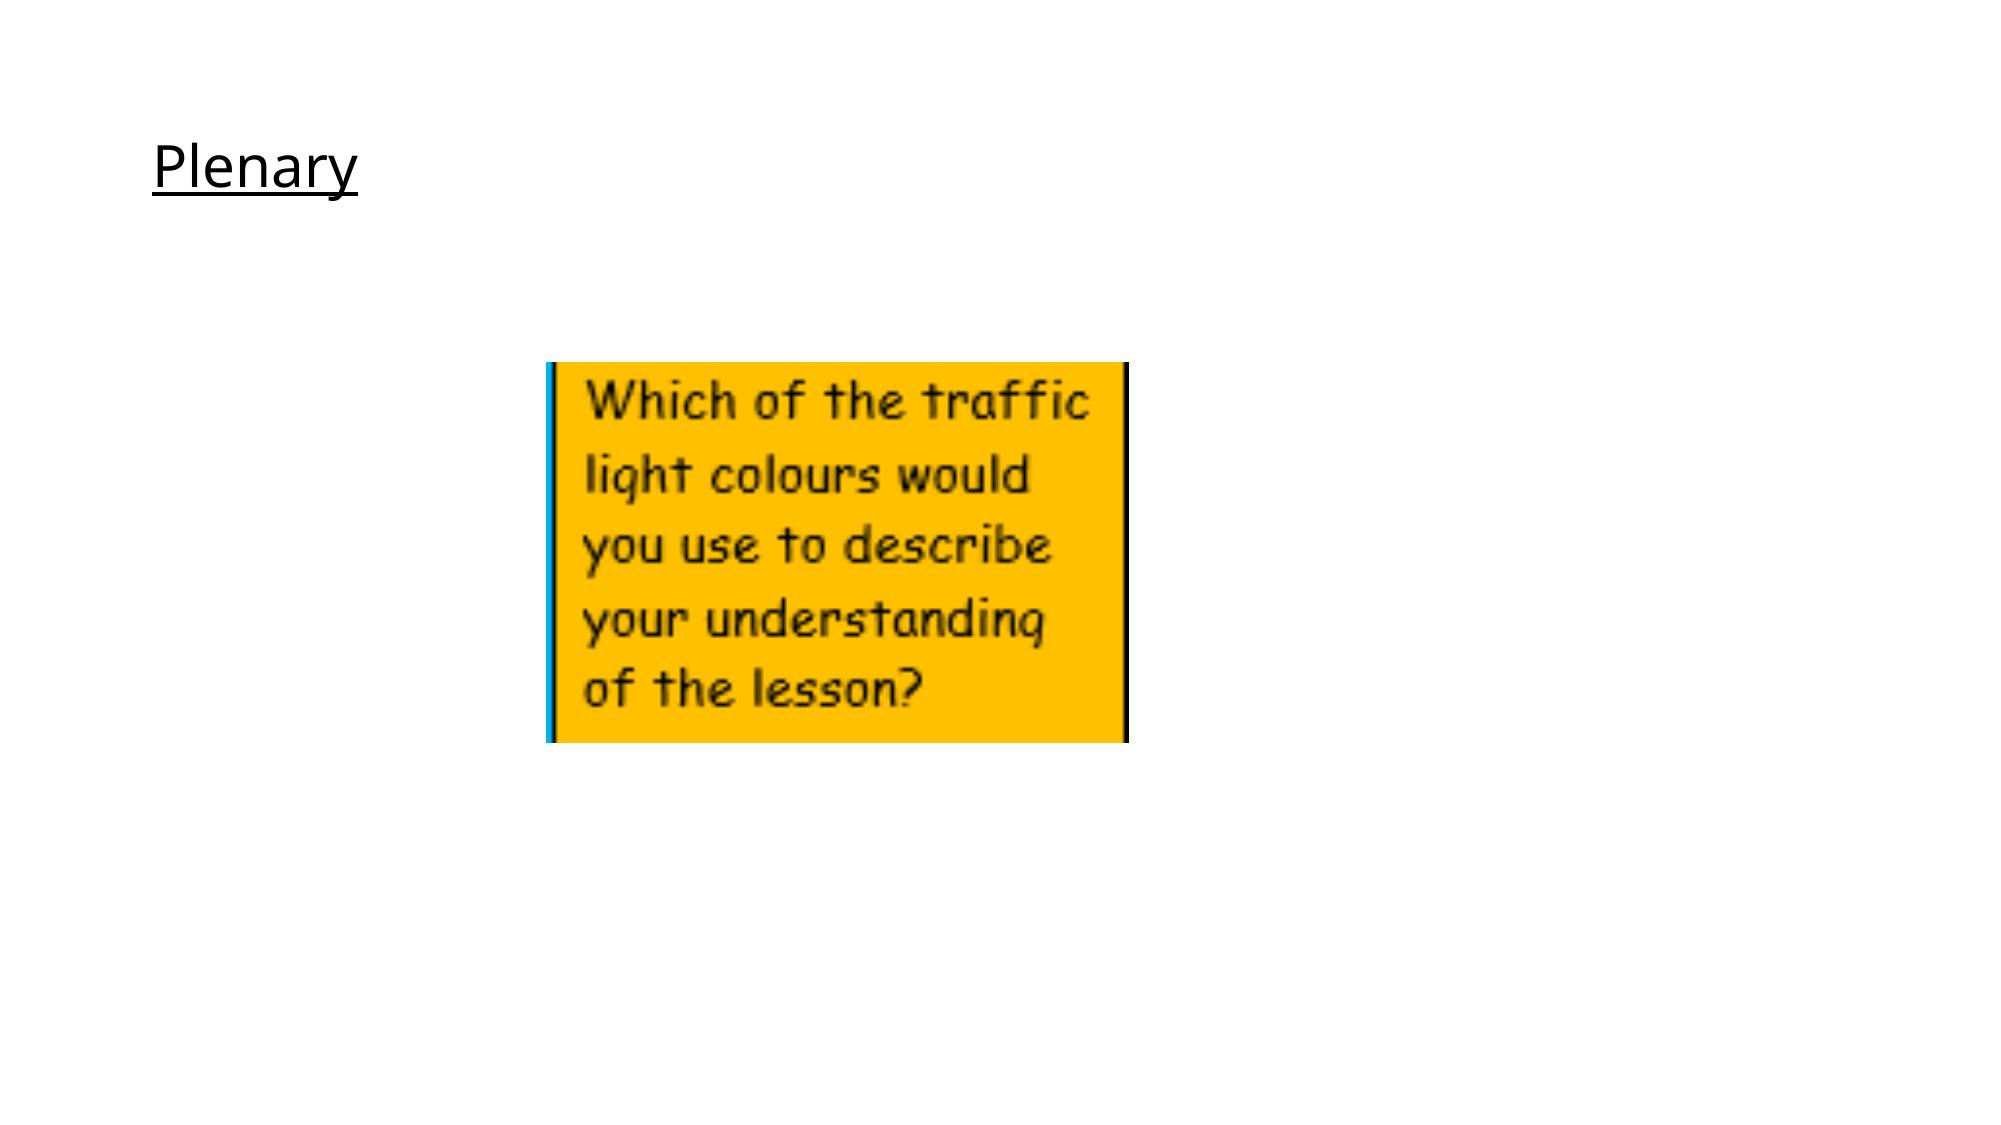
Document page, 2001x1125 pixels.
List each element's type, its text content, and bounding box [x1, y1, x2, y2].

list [546, 362, 1129, 743]
title Plenary [137, 59, 1863, 278]
